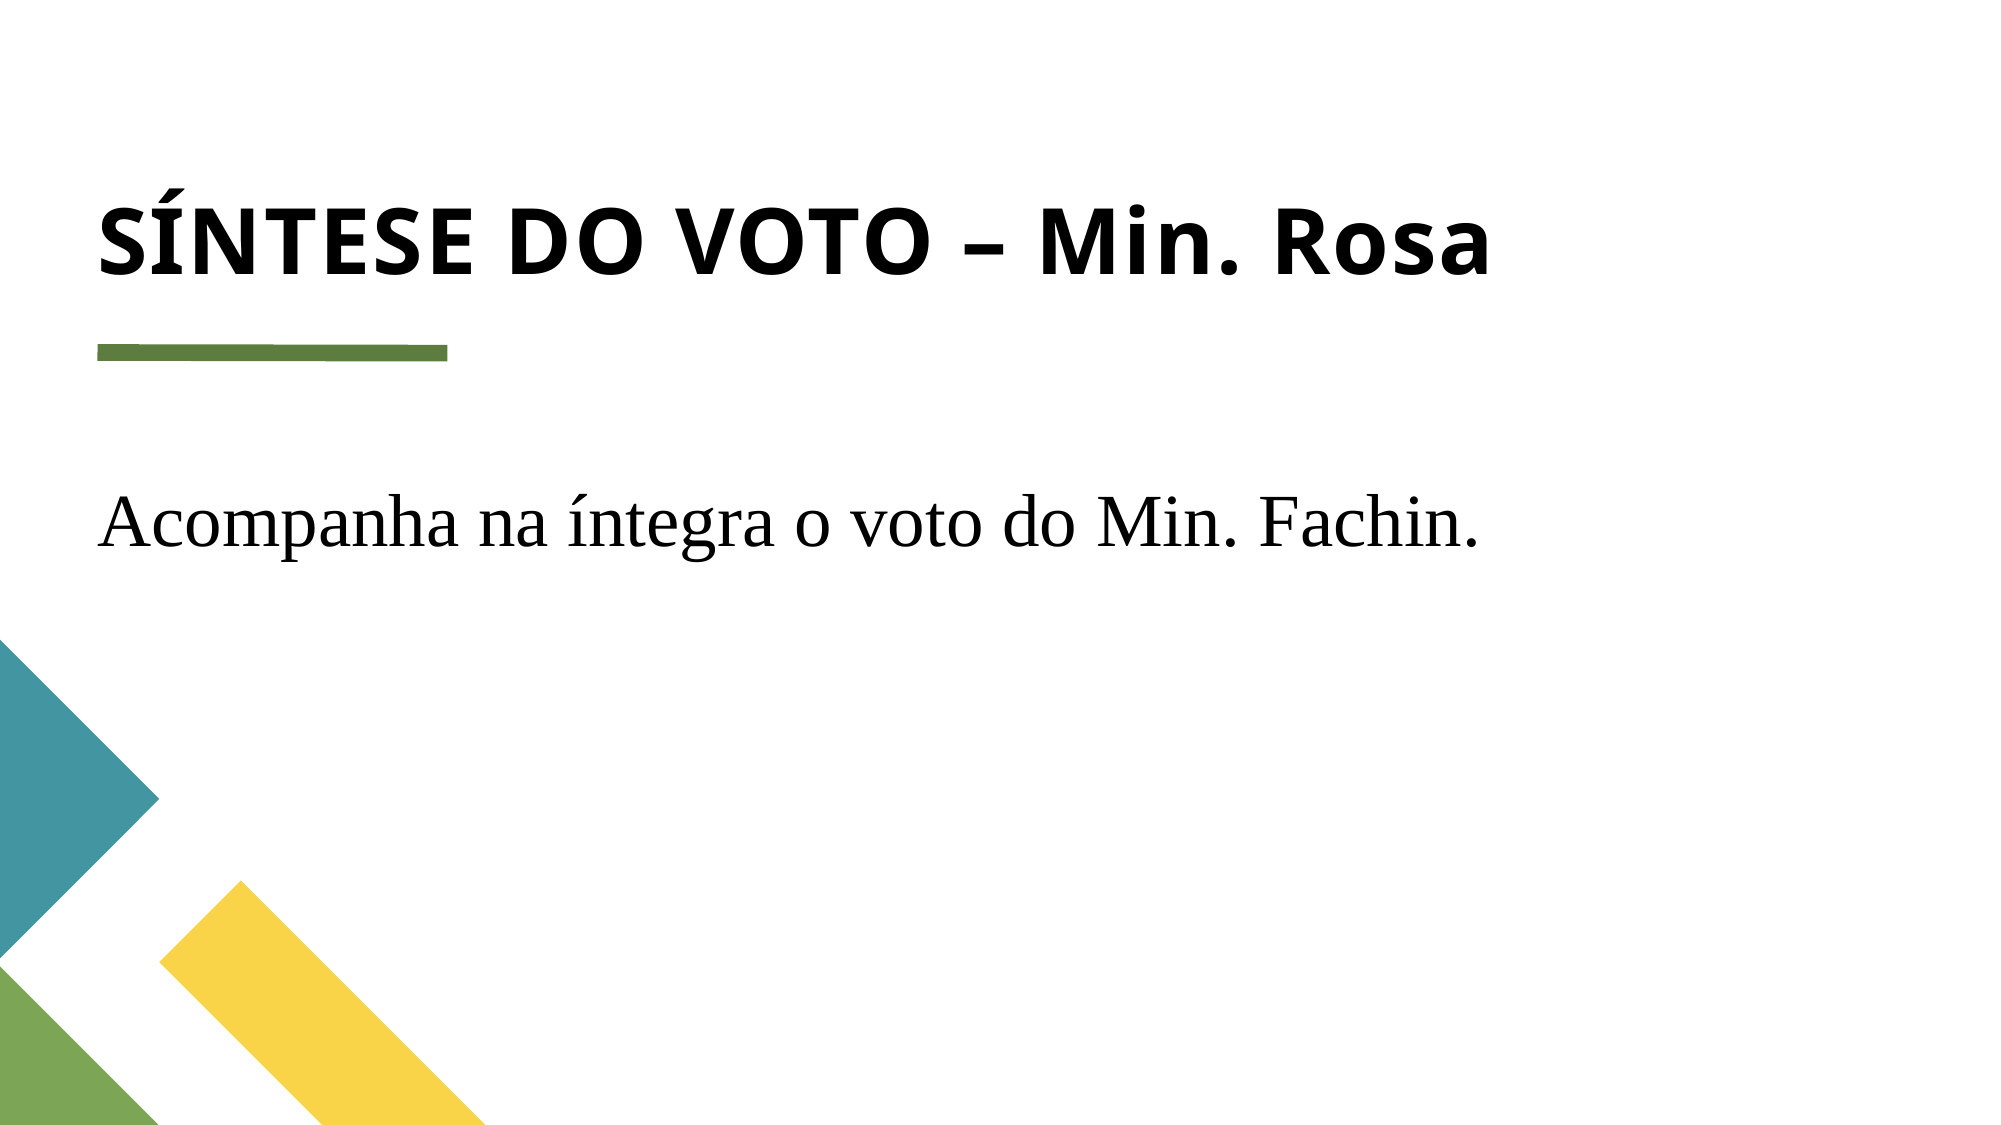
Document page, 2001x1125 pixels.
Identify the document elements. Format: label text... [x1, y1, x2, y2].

title SÍNTESE DO VOTO – Min. Rosa [97, 16, 1882, 293]
list Acompanha na íntegra o voto do Min. Fachin. [97, 357, 1830, 969]
